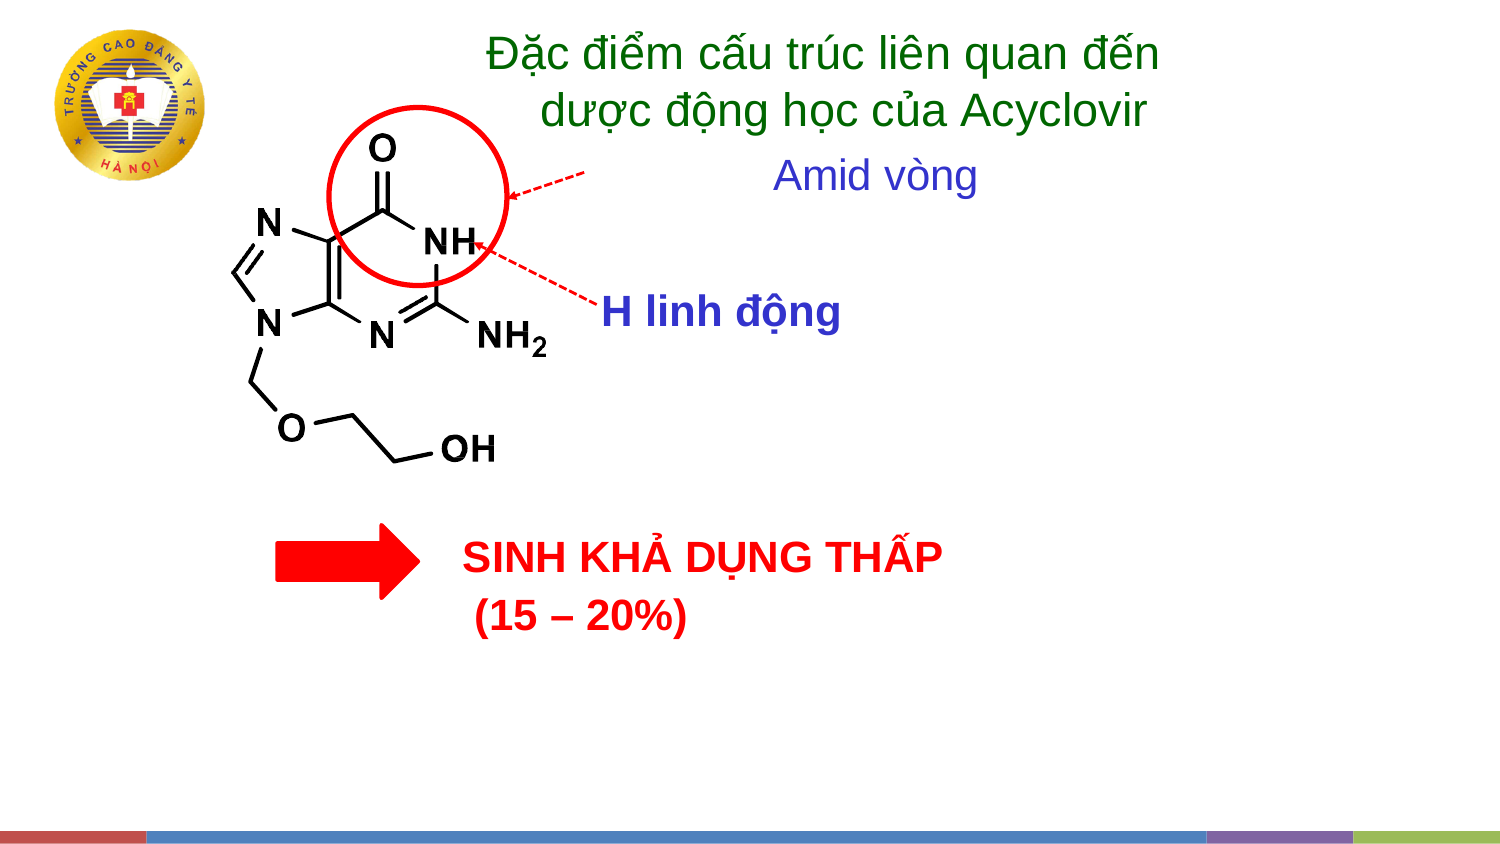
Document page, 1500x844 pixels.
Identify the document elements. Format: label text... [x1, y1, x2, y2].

text_box [441, 434, 468, 463]
text_box Đặc điểm cấu trúc liên quan đến dược động học của Acyclovir Amid vòng [468, 21, 1191, 199]
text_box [291, 133, 475, 324]
picture [0, 18, 258, 191]
text_box H linh động [600, 280, 844, 335]
text_box [472, 434, 494, 462]
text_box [326, 105, 598, 307]
picture [371, 320, 393, 348]
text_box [478, 320, 547, 357]
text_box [230, 243, 264, 303]
picture [258, 208, 280, 236]
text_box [275, 523, 420, 600]
picture [258, 308, 280, 336]
text_box [313, 413, 434, 464]
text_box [248, 346, 305, 442]
text_box SINH KHẢ DỤNG THẤP (15 – 20%) [461, 522, 948, 640]
